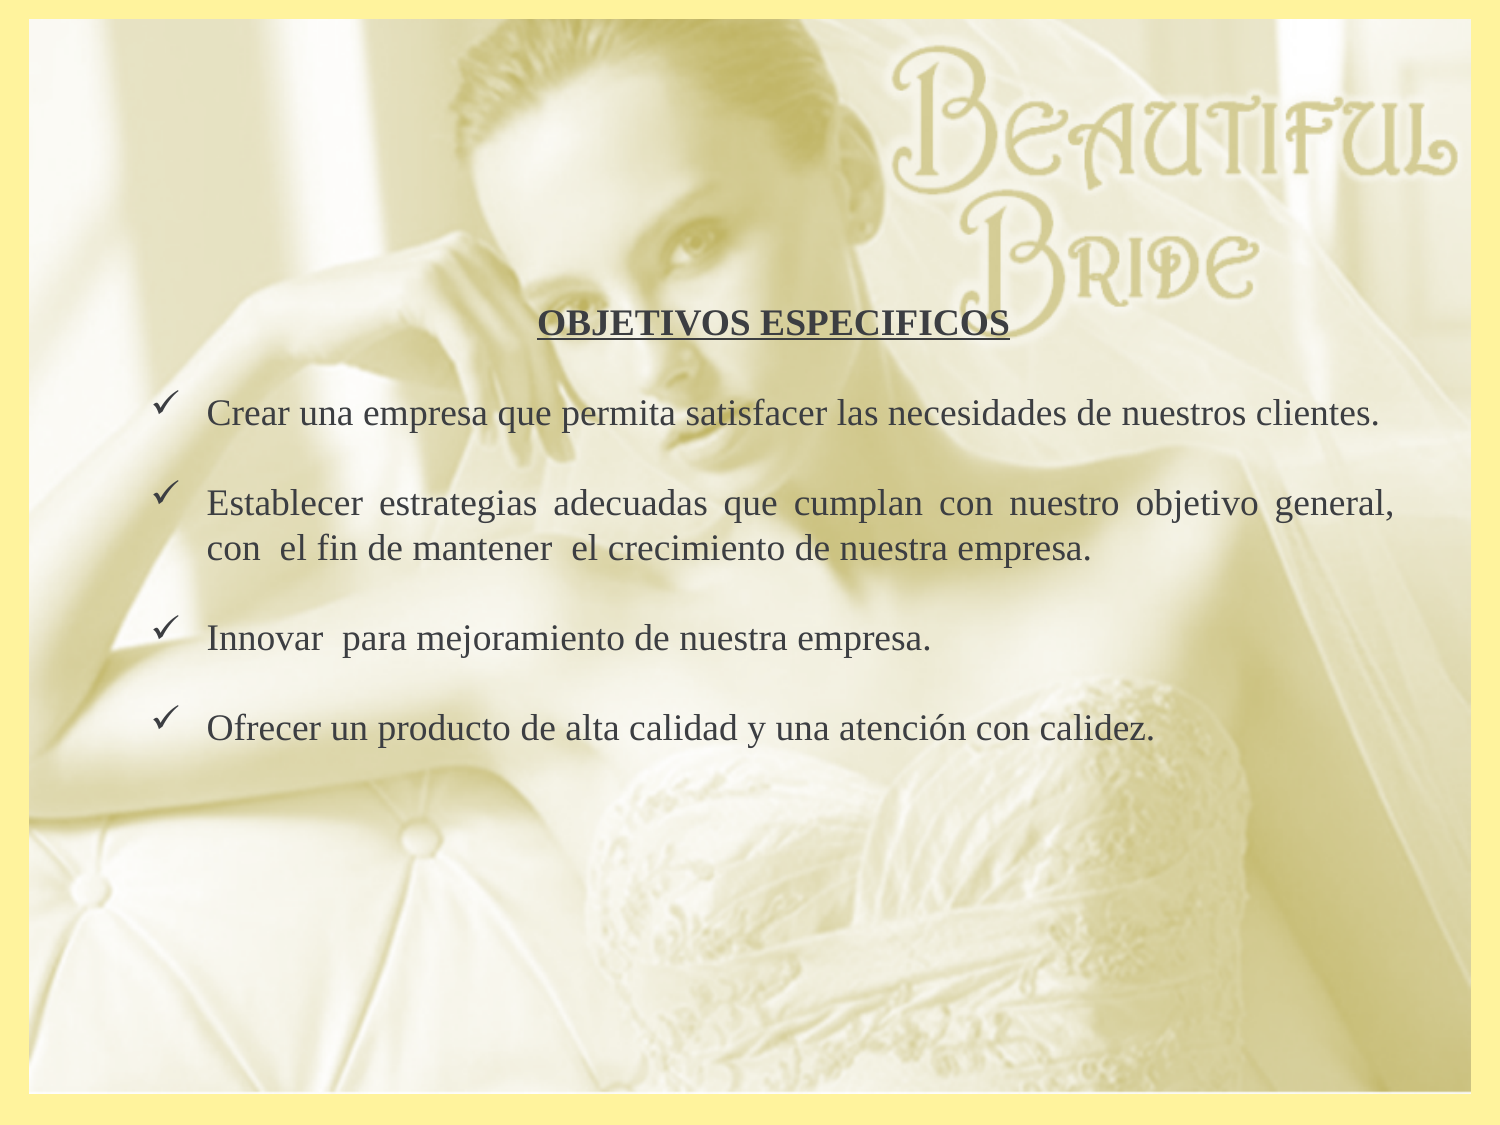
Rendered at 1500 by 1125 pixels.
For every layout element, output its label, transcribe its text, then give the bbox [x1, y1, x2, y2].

text_box OBJETIVOS ESPECIFICOS Crear una empresa que permita satisfacer las necesidades de nuestros clientes. Establecer estrategias adecuadas que cumplan con nuestro objetivo general, con el fin de mantener el crecimiento de nuestra empresa. Innovar para mejoramiento de nuestra empresa. Ofrecer un producto de alta calidad y una atención con calidez. [135, 290, 1412, 801]
